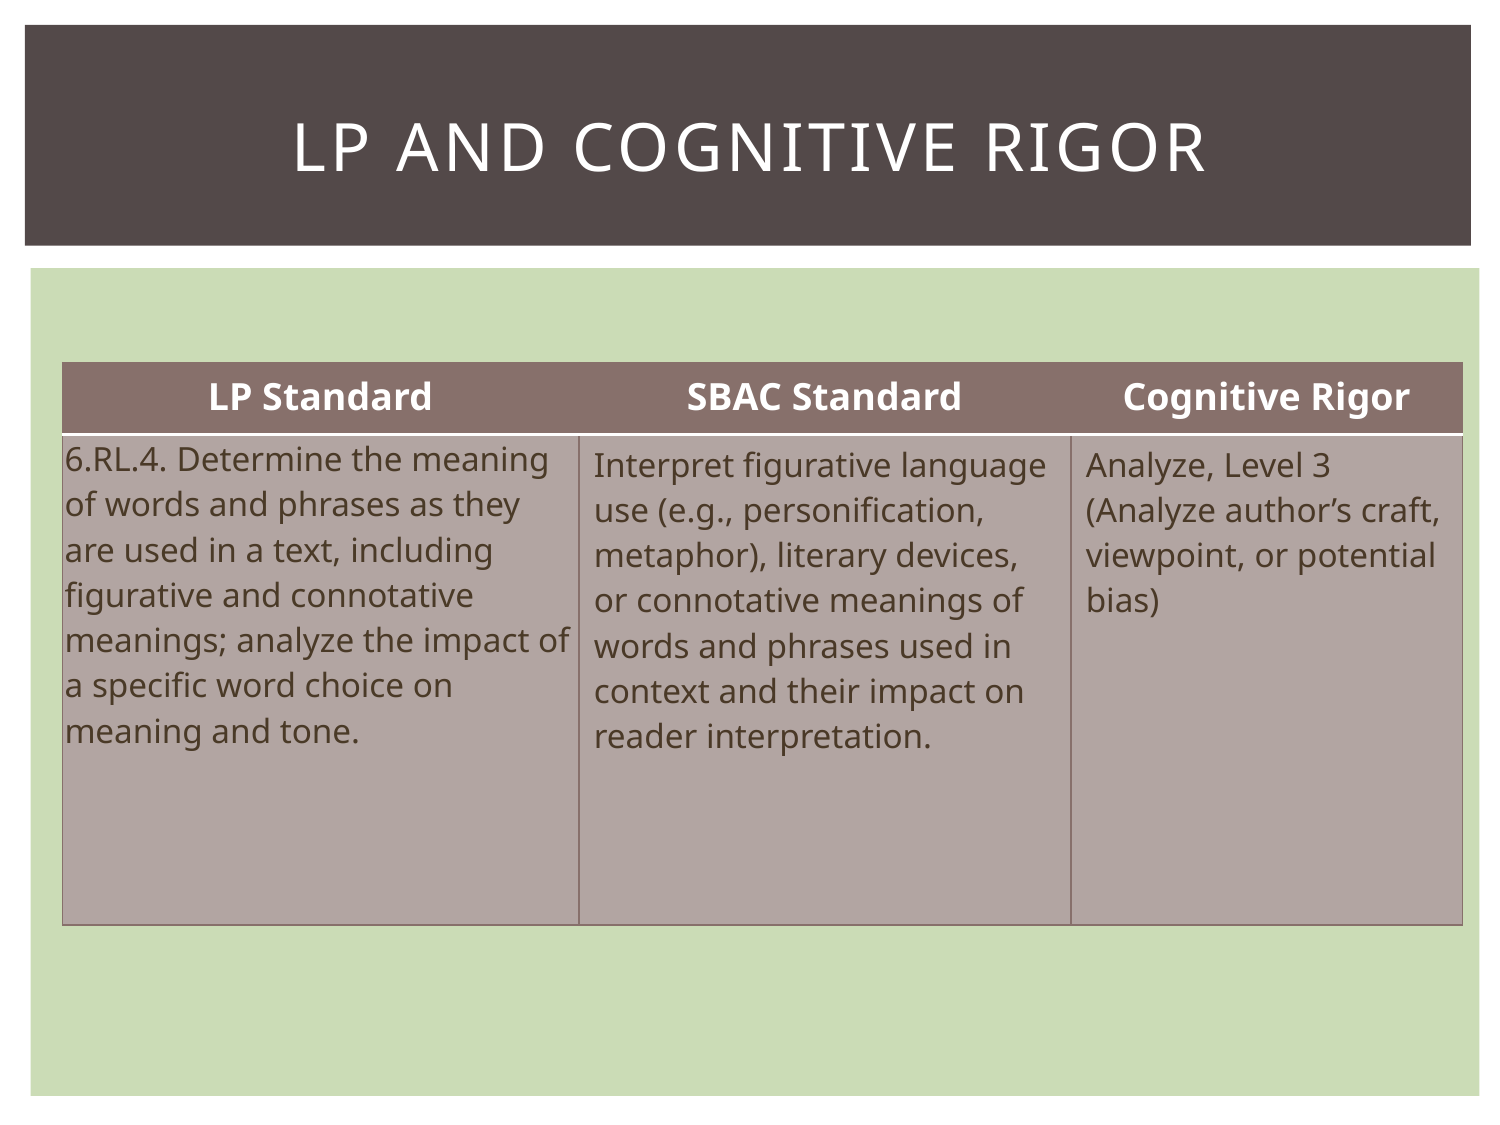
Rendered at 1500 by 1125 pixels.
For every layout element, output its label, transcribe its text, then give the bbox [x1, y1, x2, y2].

table_header Cognitive Rigor [1072, 363, 1462, 433]
table_cell Analyze, Level 3 (Analyze author’s craft, viewpoint, or potential bias) [1072, 436, 1462, 924]
table_cell Interpret figurative language use (e.g., personification, metaphor), literary devices, or connotative meanings of words and phrases used in context and their impact on reader interpretation. [580, 436, 1070, 924]
title LP and cognitive rigor [62, 58, 1438, 232]
table_header LP Standard [63, 363, 578, 433]
table_header SBAC Standard [580, 363, 1070, 433]
table_cell 6.RL.4. Determine the meaning of words and phrases as they are used in a text, including figurative and connotative meanings; analyze the impact of a specific word choice on meaning and tone. [63, 436, 578, 924]
